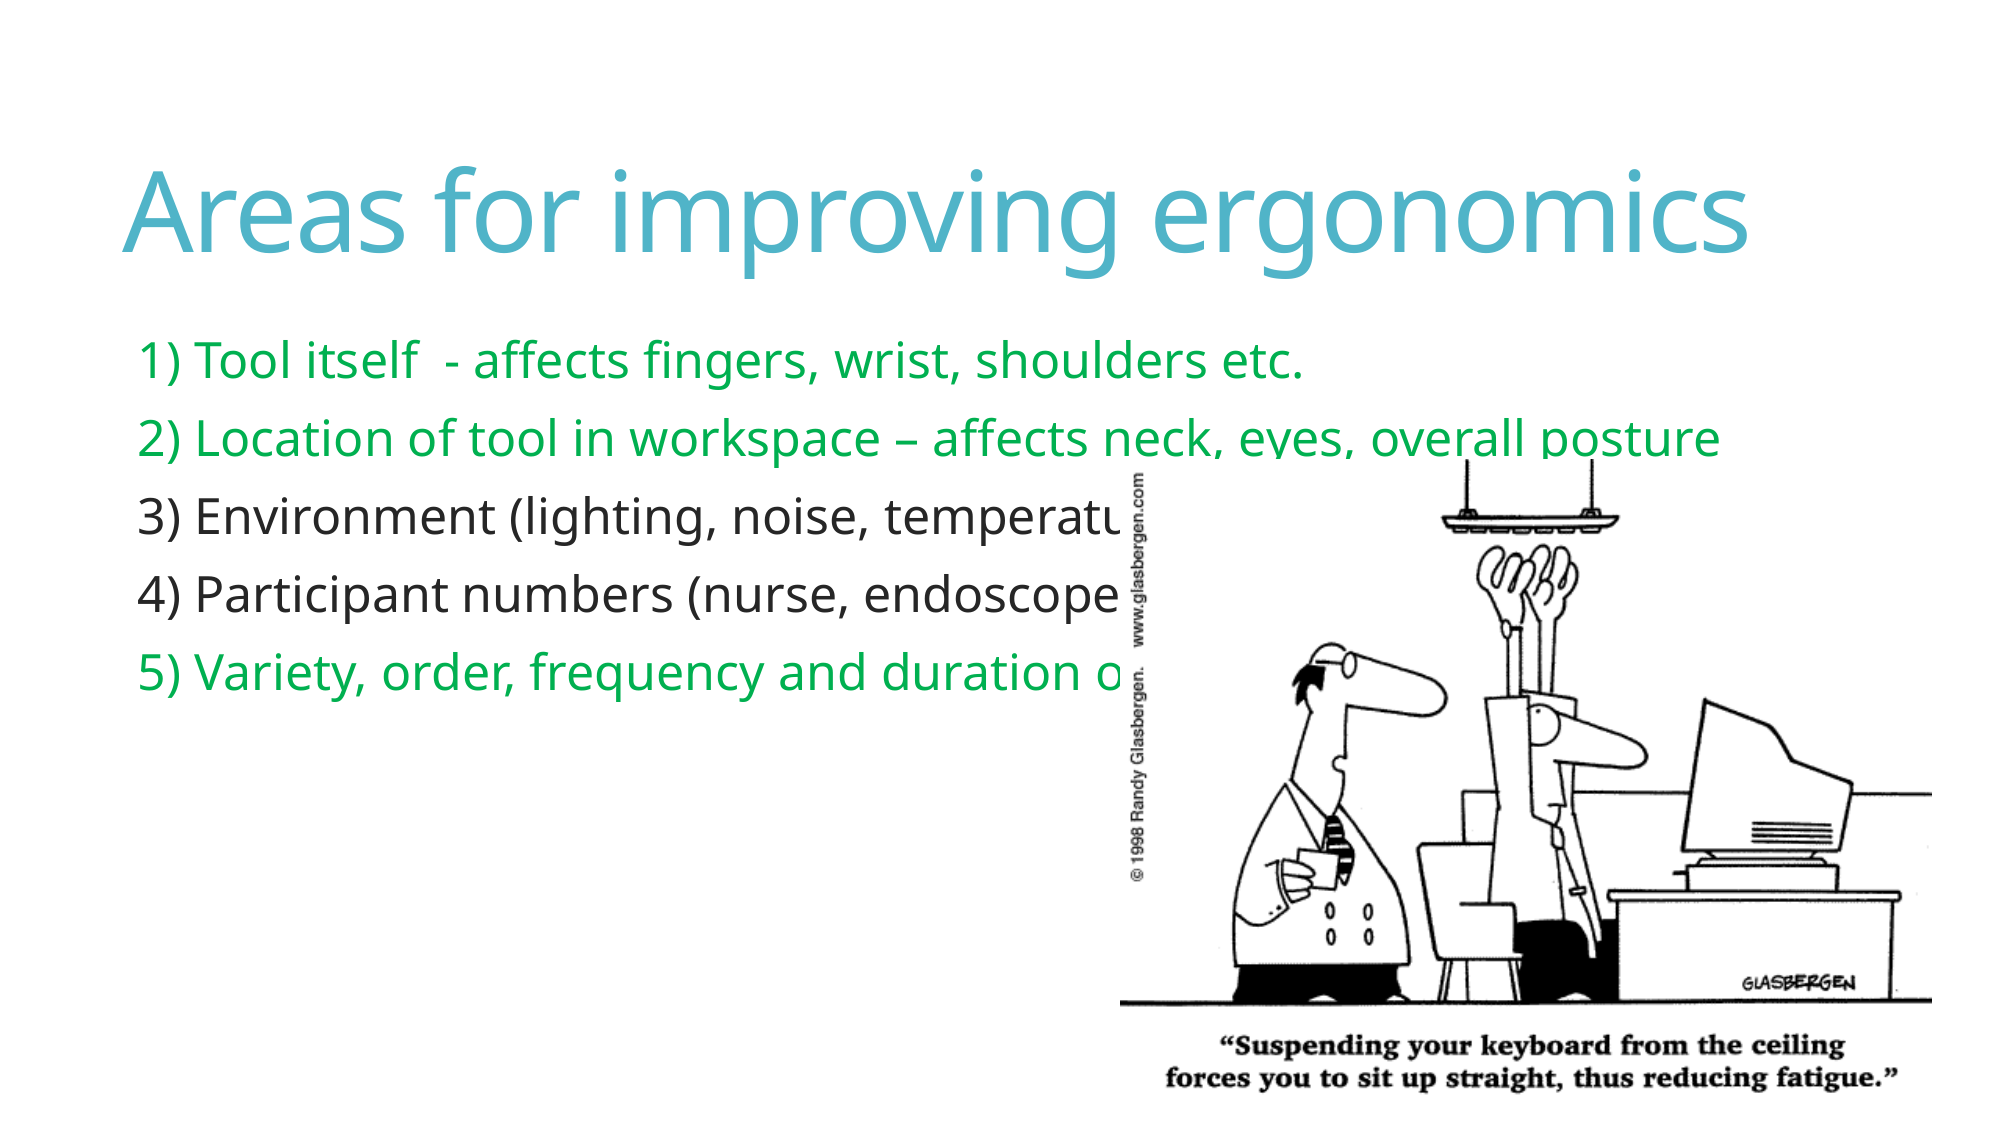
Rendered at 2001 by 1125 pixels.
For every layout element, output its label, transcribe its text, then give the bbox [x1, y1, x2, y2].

list 1) Tool itself - affects fingers, wrist, shoulders etc. 2) Location of tool in workspace – affects neck, eyes, overall posture 3) Environment (lighting, noise, temperature) 4) Participant numbers (nurse, endoscope holder) 5) Variety, order, frequency and duration of tasks [107, 329, 1872, 948]
title Areas for improving ergonomics [107, 81, 1875, 354]
picture [1120, 459, 1932, 1107]
